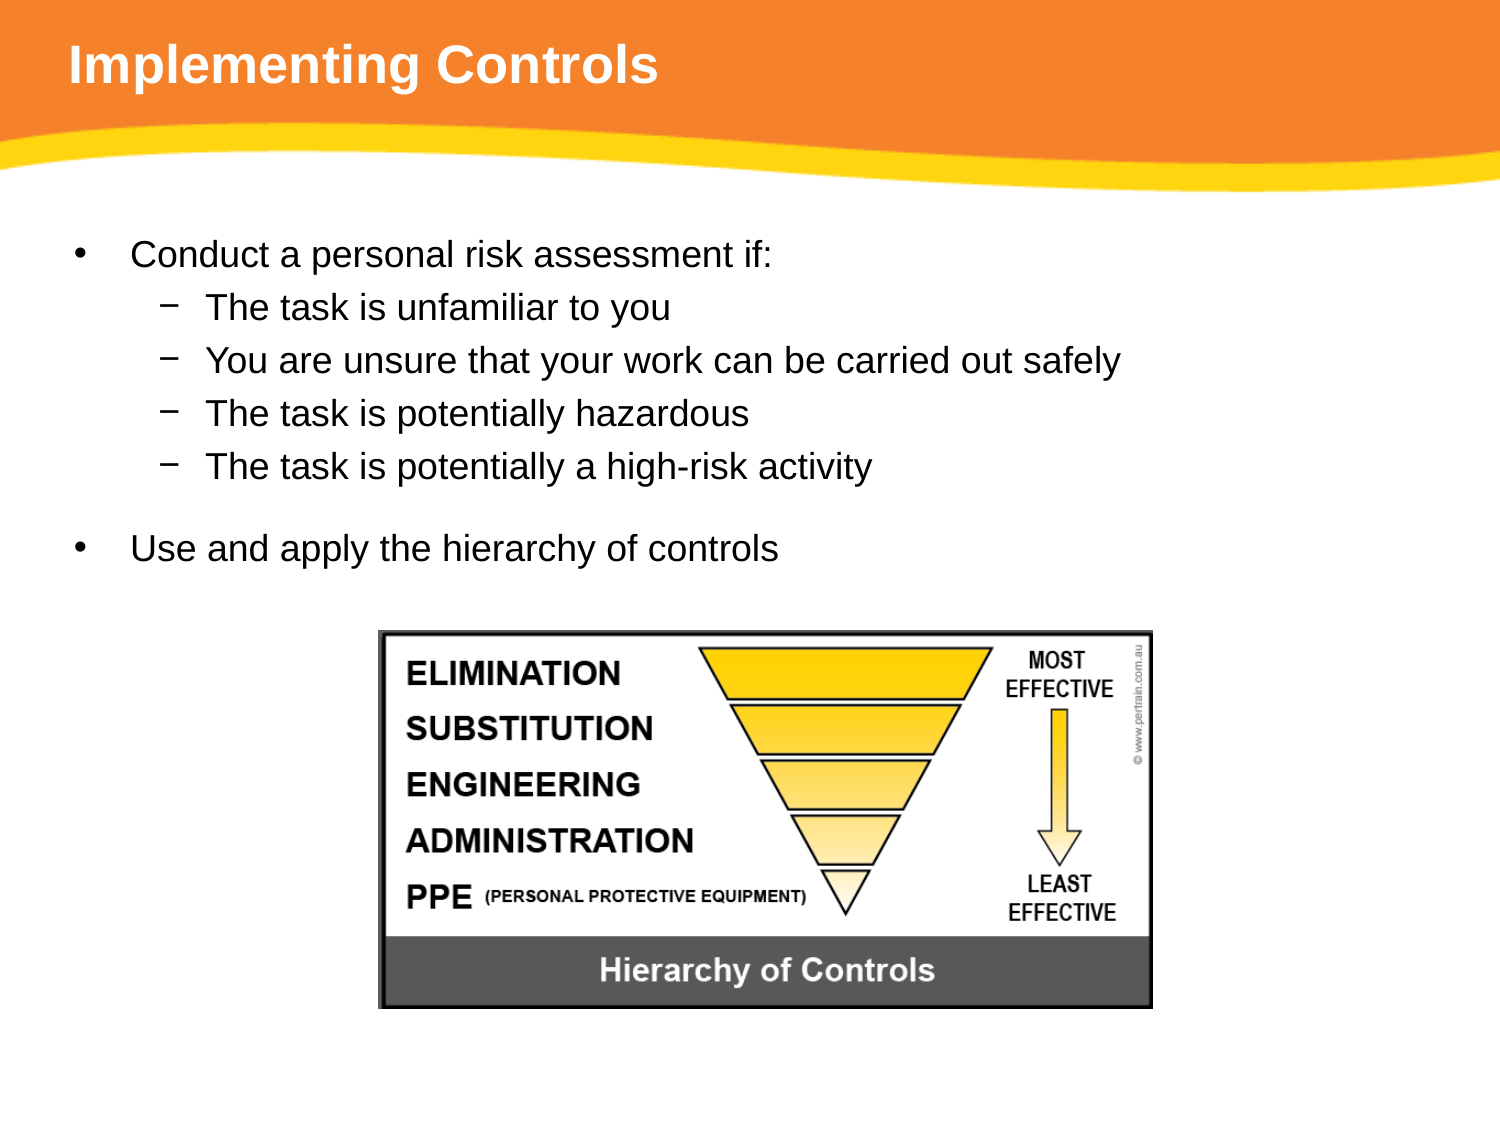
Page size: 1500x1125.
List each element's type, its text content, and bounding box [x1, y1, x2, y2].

picture [0, 0, 1500, 1125]
title Implementing Controls [53, 4, 1477, 120]
list Conduct a personal risk assessment if: The task is unfamiliar to you You are unsure that your work can be carried out safely The task is potentially hazardous The task is potentially a high-risk activity Use and apply the hierarchy of controls [59, 222, 1430, 1038]
